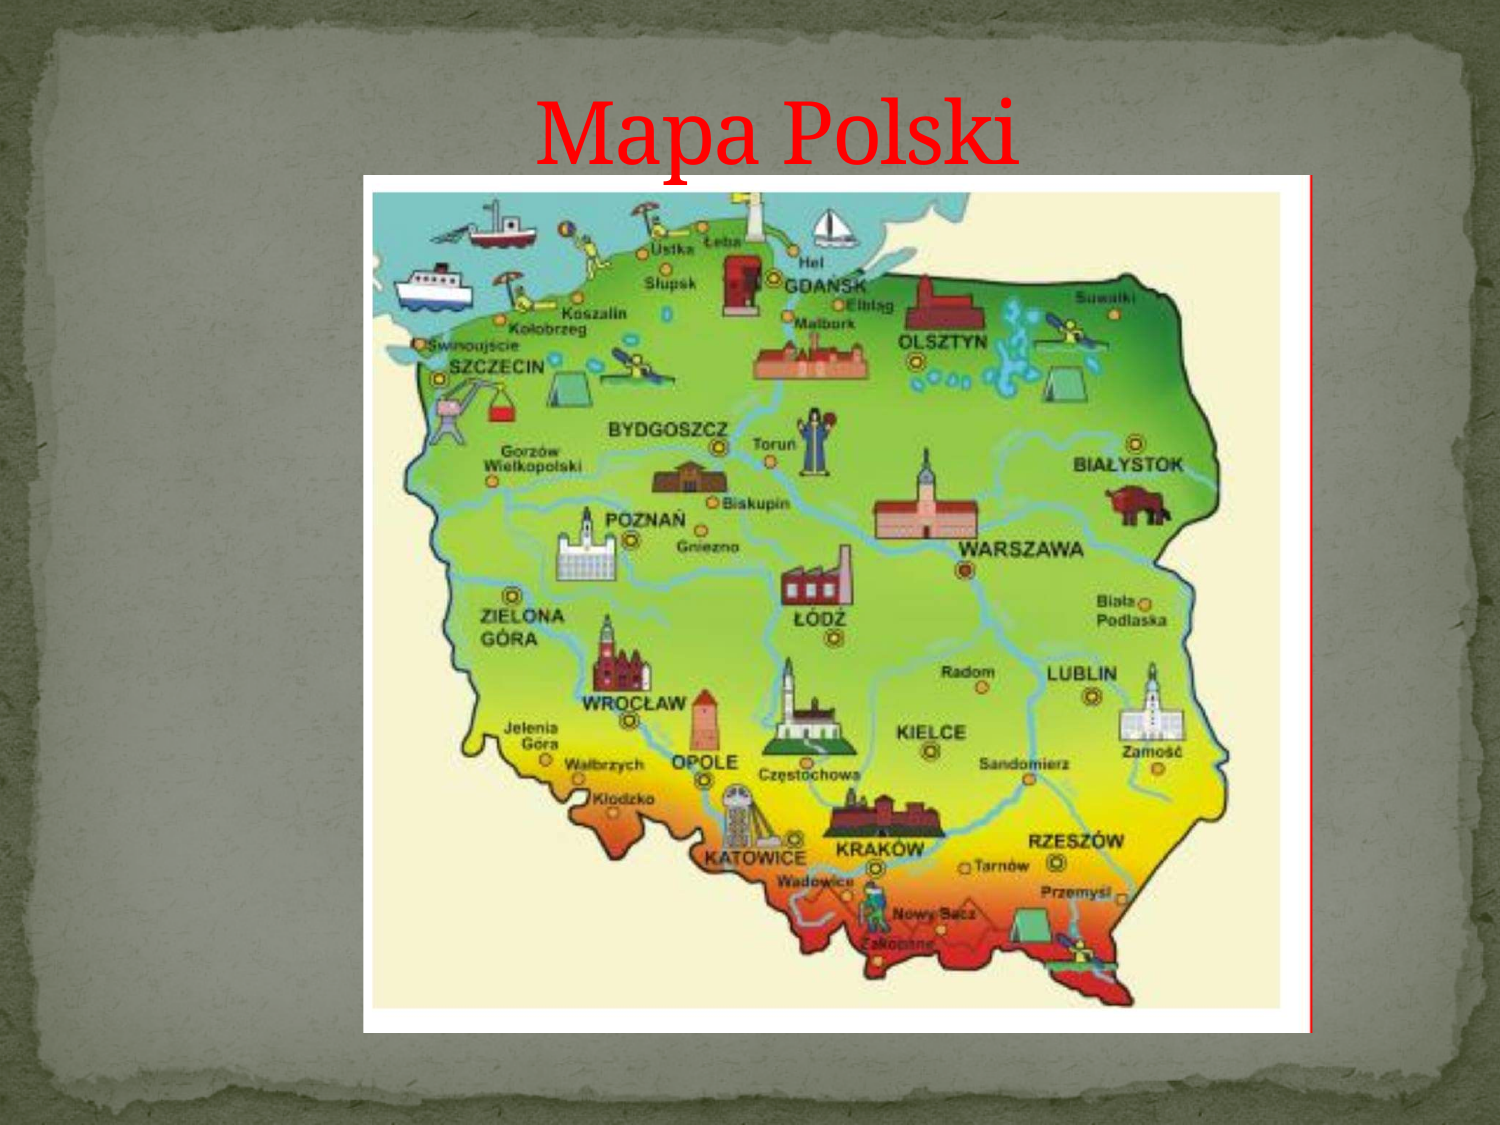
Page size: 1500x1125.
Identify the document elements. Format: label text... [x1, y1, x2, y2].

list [365, 177, 1312, 1031]
title Mapa Polski [70, 46, 1421, 190]
